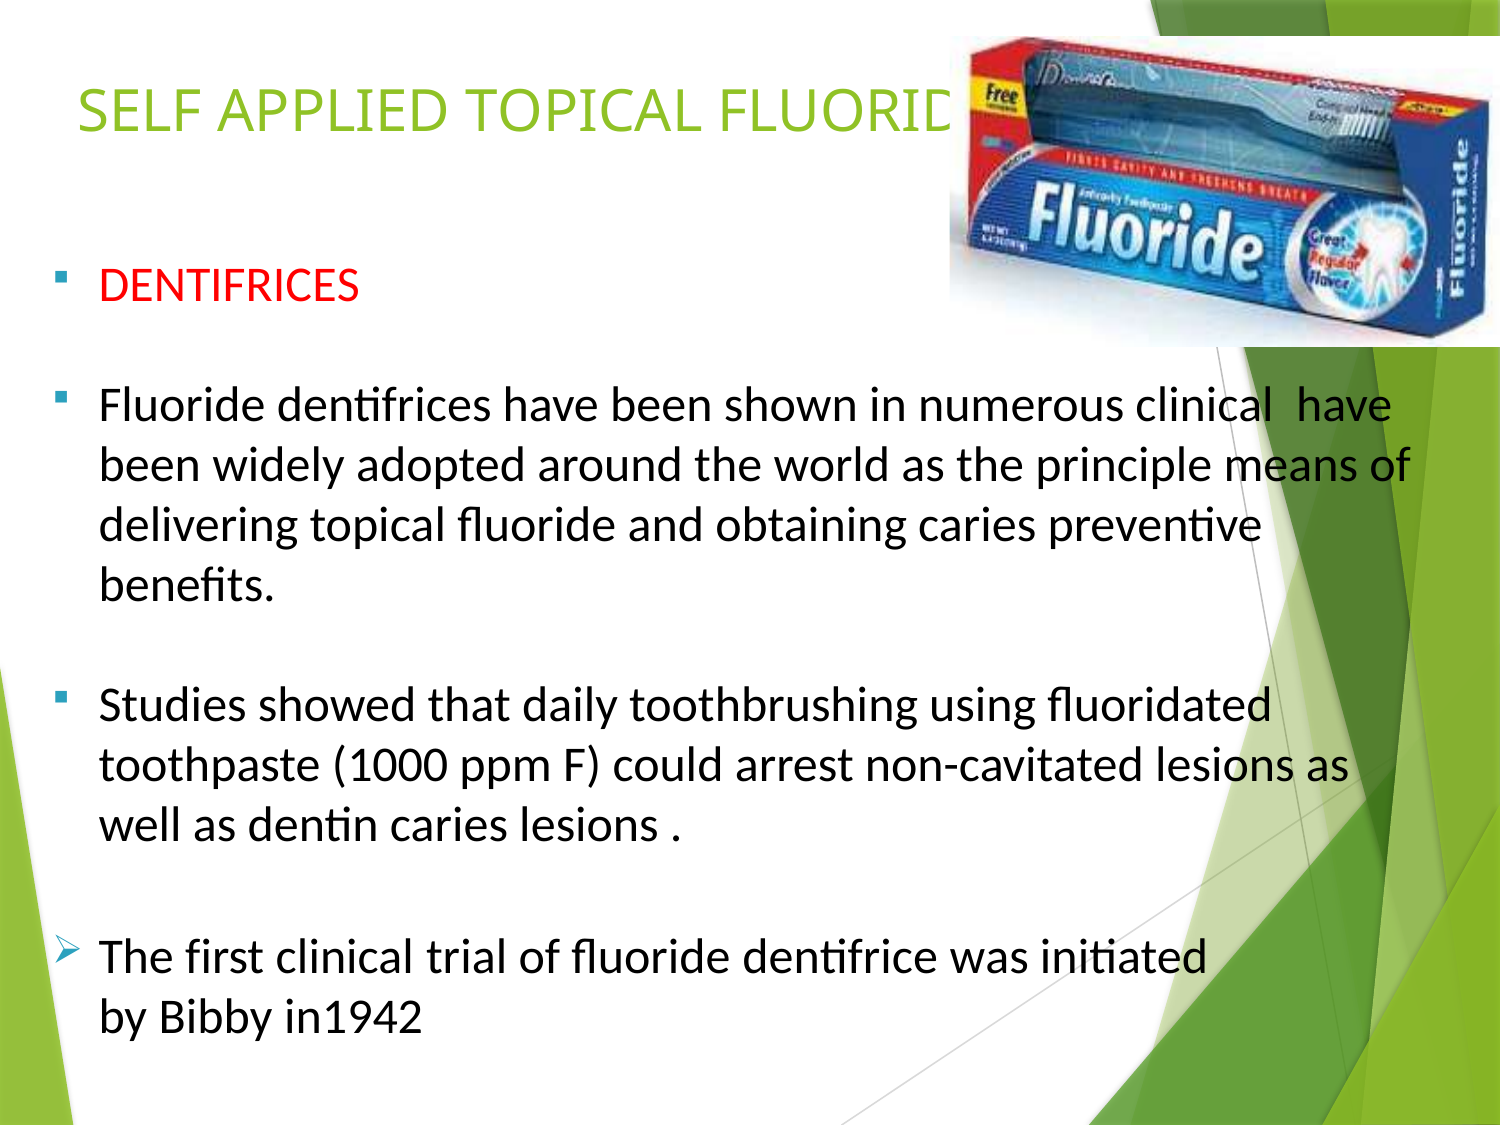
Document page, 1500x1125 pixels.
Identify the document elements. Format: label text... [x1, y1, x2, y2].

text_box [949, 36, 1500, 347]
text_box DENTIFRICES Fluoride dentifrices have been shown in numerous clinical have been widely adopted around the world as the principle means of delivering topical fluoride and obtaining caries preventive benefits. Studies showed that daily toothbrushing using fluoridated toothpaste (1000 ppm F) could arrest non-cavitated lesions as well as dentin caries lesions . The first clinical trial of fluoride dentifrice was initiated by Bibby in1942 [49, 191, 1429, 1045]
title SELF APPLIED TOPICAL FLUORIDES [75, 24, 1117, 191]
